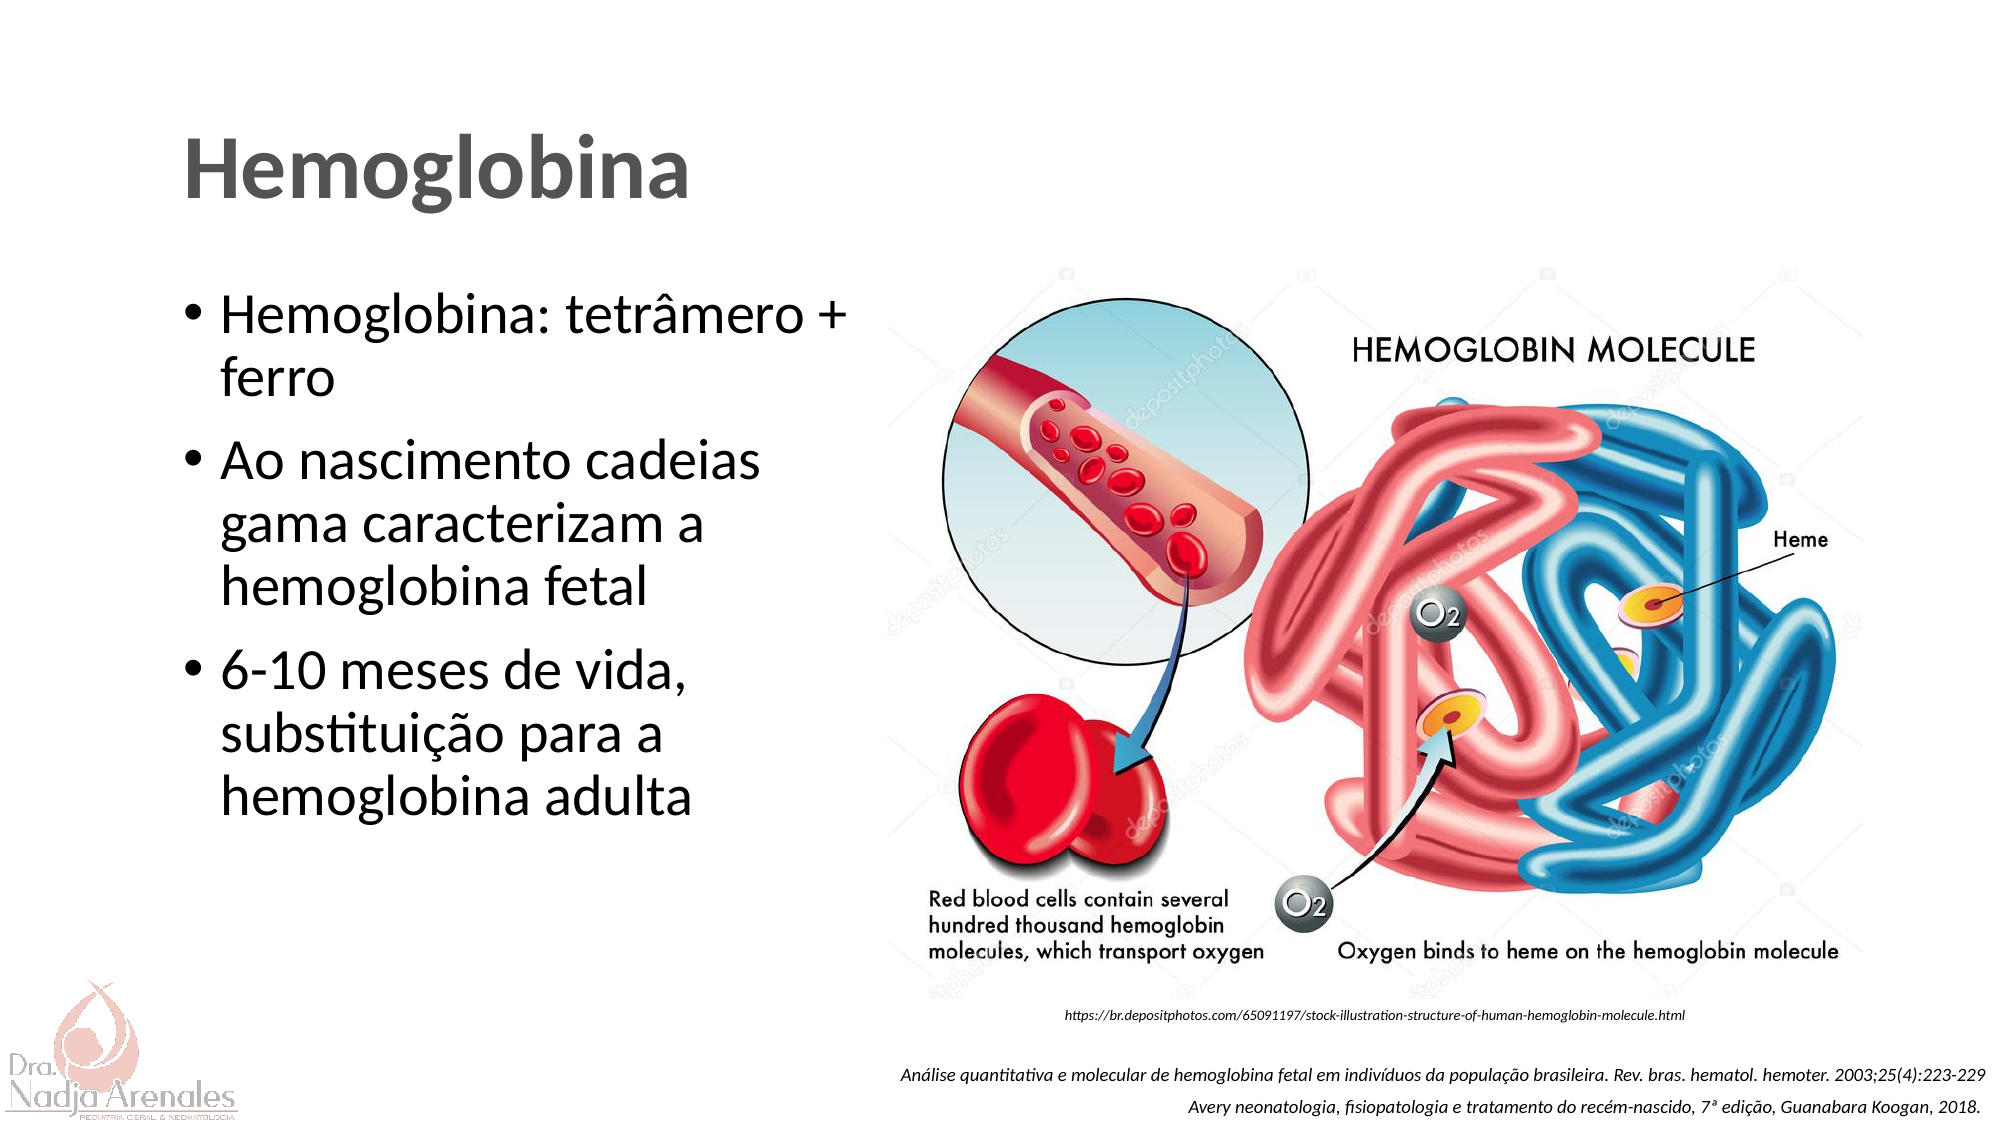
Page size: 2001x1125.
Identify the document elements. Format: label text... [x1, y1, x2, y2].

text_box Análise quantitativa e molecular de hemoglobina fetal em indivíduos da população brasileira. Rev. bras. hematol. hemoter. 2003;25(4):223-229 [499, 1055, 2000, 1093]
picture [887, 267, 1863, 999]
text_box https://br.depositphotos.com/65091197/stock-illustration-structure-of-human-hemoglobin-molecule.html [1049, 999, 1701, 1031]
list Hemoglobina: tetrâmero + ferro Ao nascimento cadeias gama caracterizam a hemoglobina fetal 6-10 meses de vida, substituição para a hemoglobina adulta [168, 275, 887, 990]
title Hemoglobina [168, 59, 1863, 275]
picture [5, 979, 238, 1120]
text_box Avery neonatologia, fisiopatologia e tratamento do recém-nascido, 7ª edição, Guanabara Koogan, 2018. [1173, 1093, 1996, 1125]
